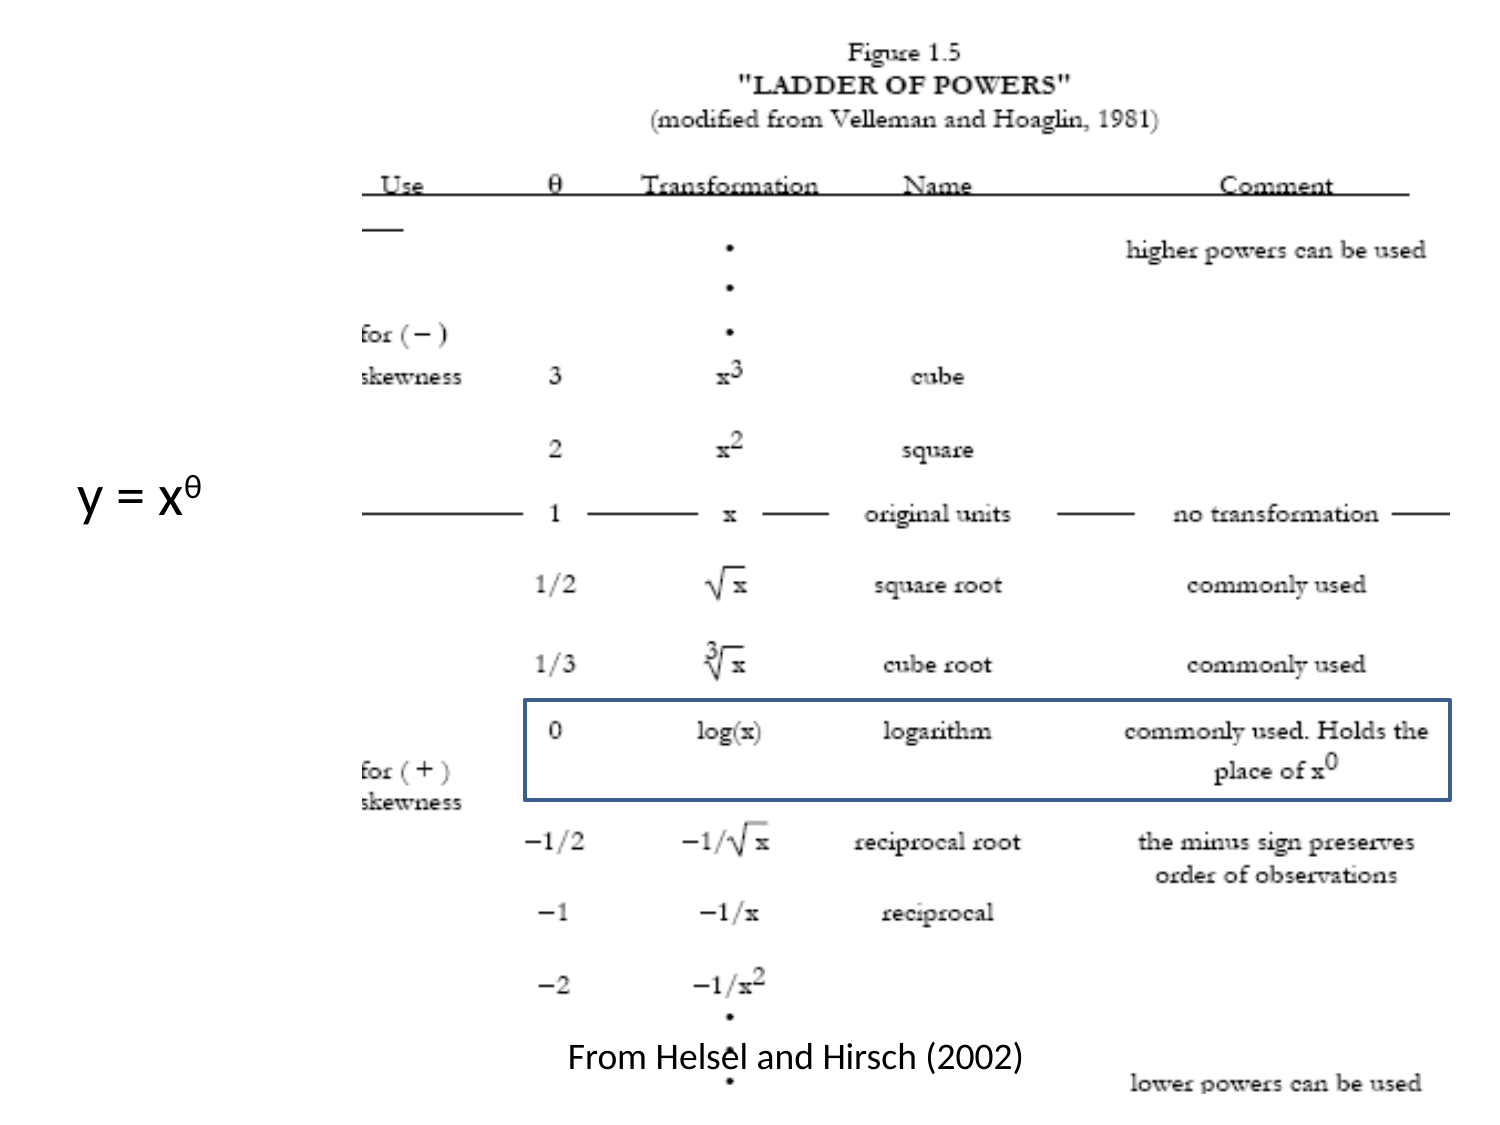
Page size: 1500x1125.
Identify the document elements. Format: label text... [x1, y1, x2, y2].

text_box y = xθ [62, 450, 250, 535]
picture [362, 37, 1451, 1095]
